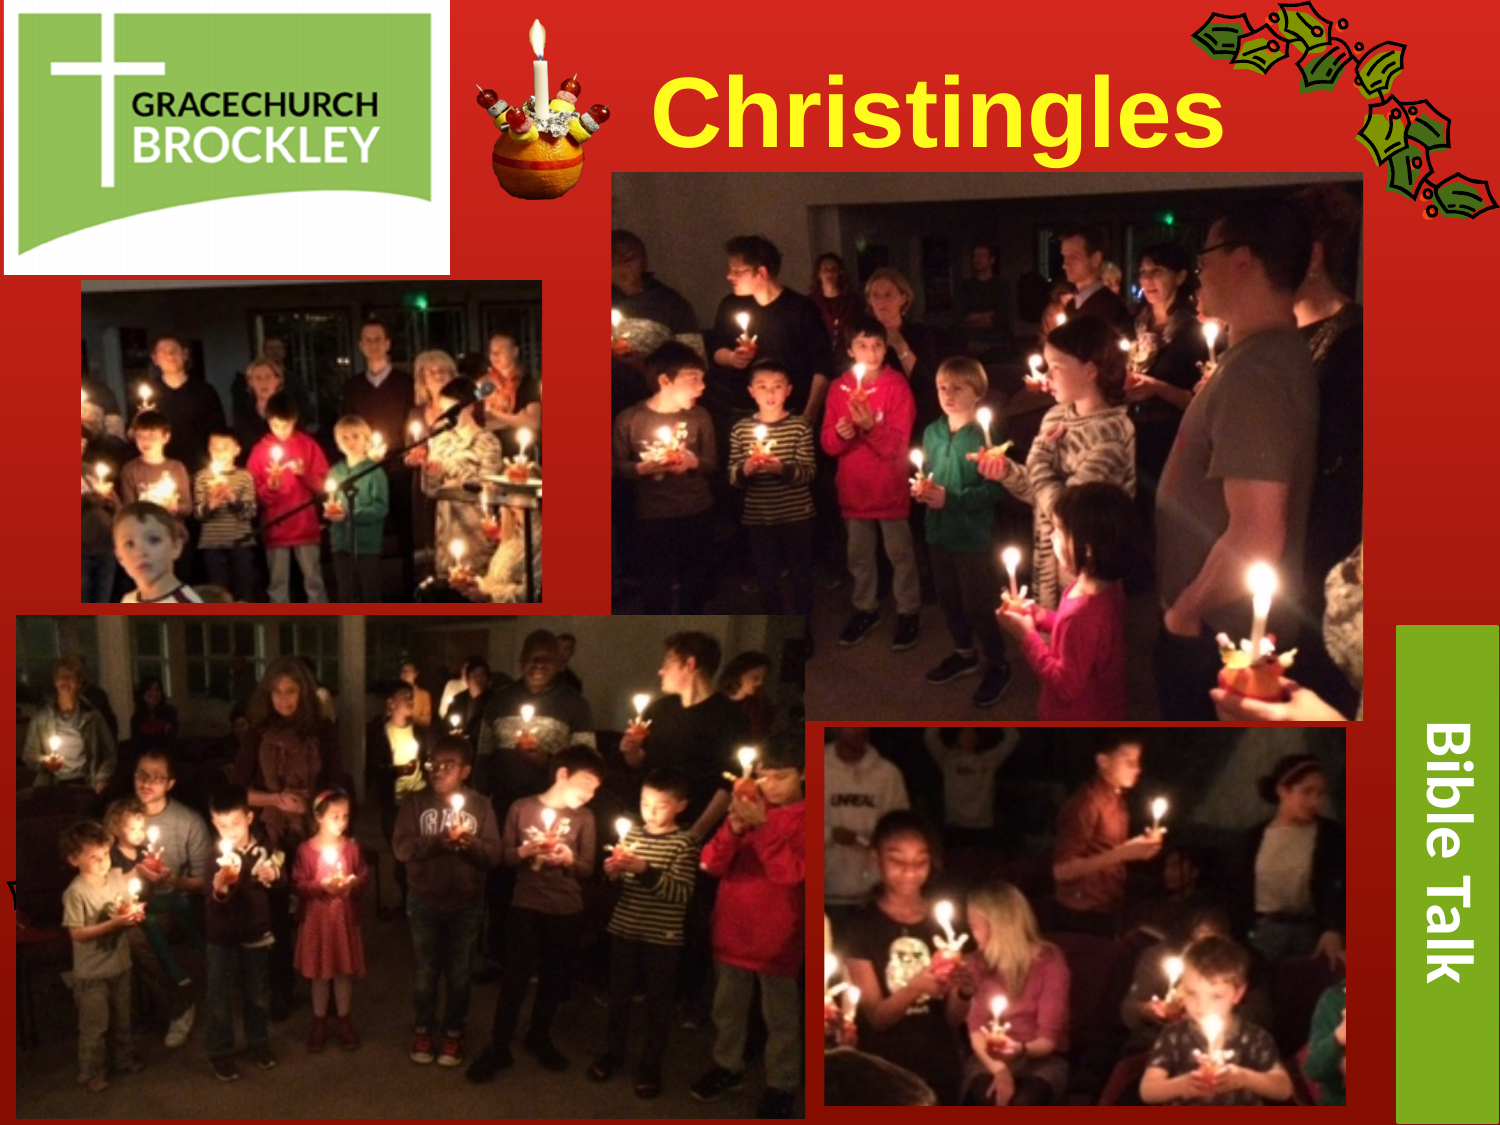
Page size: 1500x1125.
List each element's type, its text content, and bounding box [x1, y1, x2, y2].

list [610, 171, 1364, 722]
picture [823, 726, 1347, 1107]
list Bible Talk [1399, 720, 1494, 1101]
text_box Christingles [617, 40, 1406, 175]
picture [3, 0, 450, 275]
picture [15, 614, 806, 1119]
picture [472, 14, 612, 203]
picture [80, 279, 543, 603]
